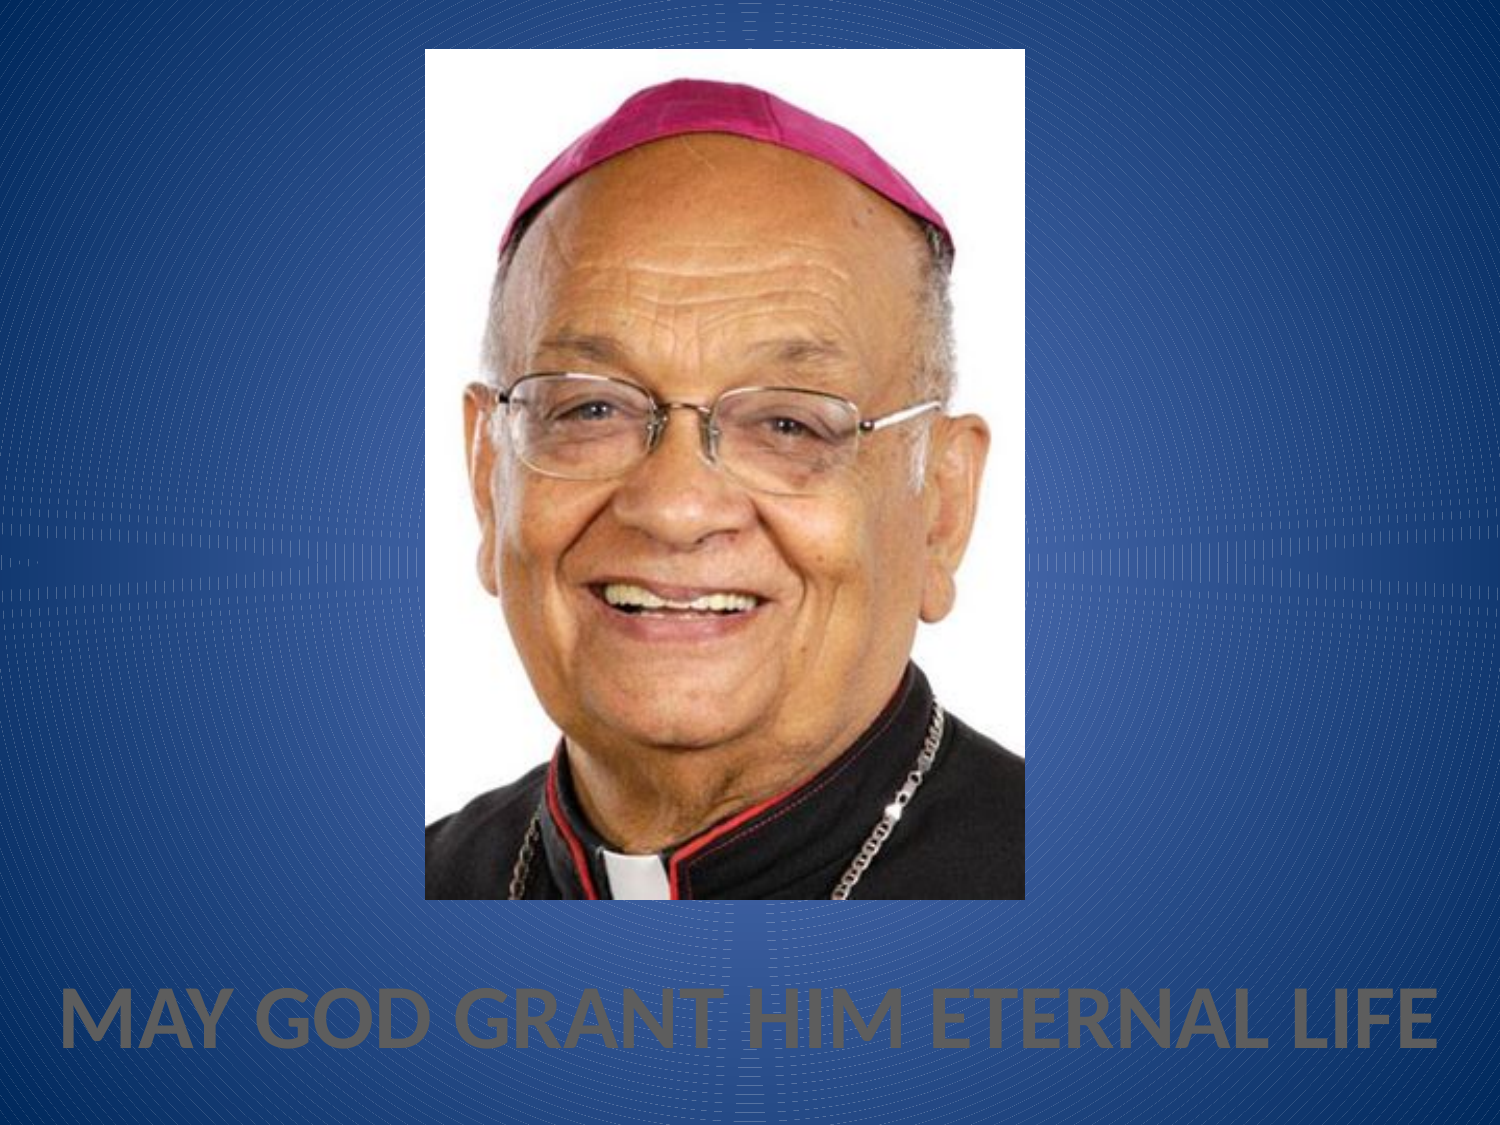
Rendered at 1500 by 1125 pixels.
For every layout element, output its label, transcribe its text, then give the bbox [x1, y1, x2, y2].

text_box MAY GOD GRANT HIM ETERNAL LIFE [0, 949, 1500, 1075]
picture [424, 49, 1026, 901]
